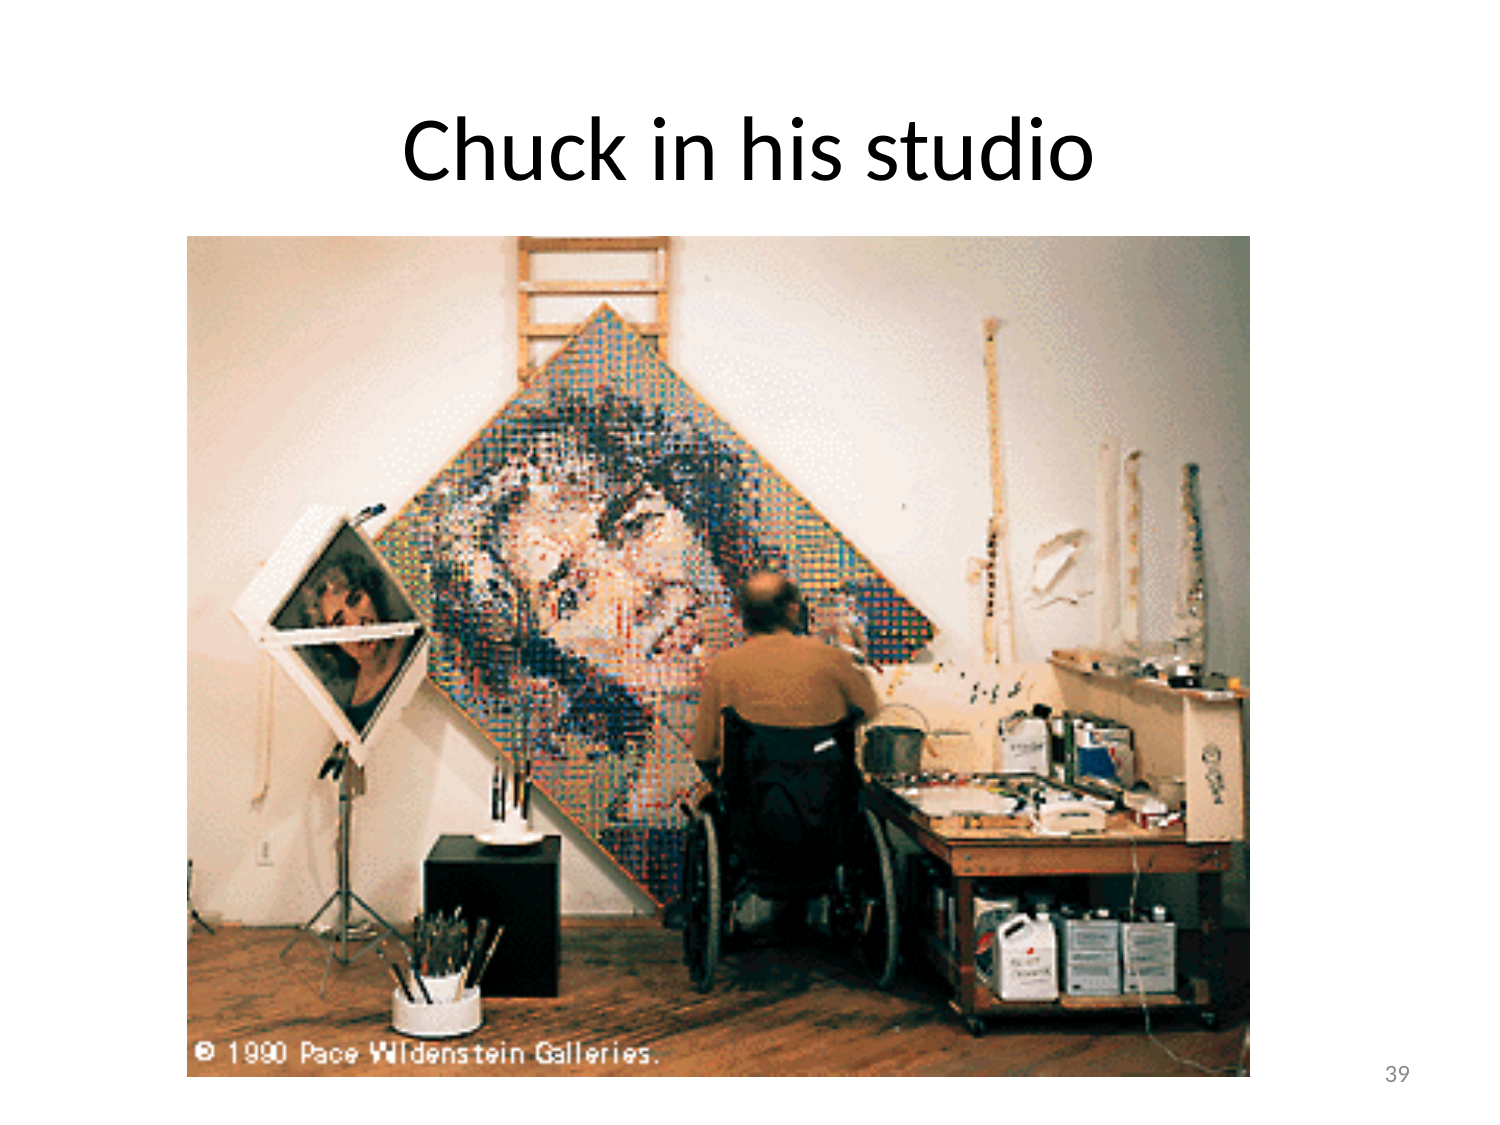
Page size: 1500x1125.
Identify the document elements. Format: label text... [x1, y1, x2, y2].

slide_number 39 [1074, 1042, 1425, 1103]
title Chuck in his studio [112, 50, 1388, 238]
picture [187, 235, 1251, 1077]
